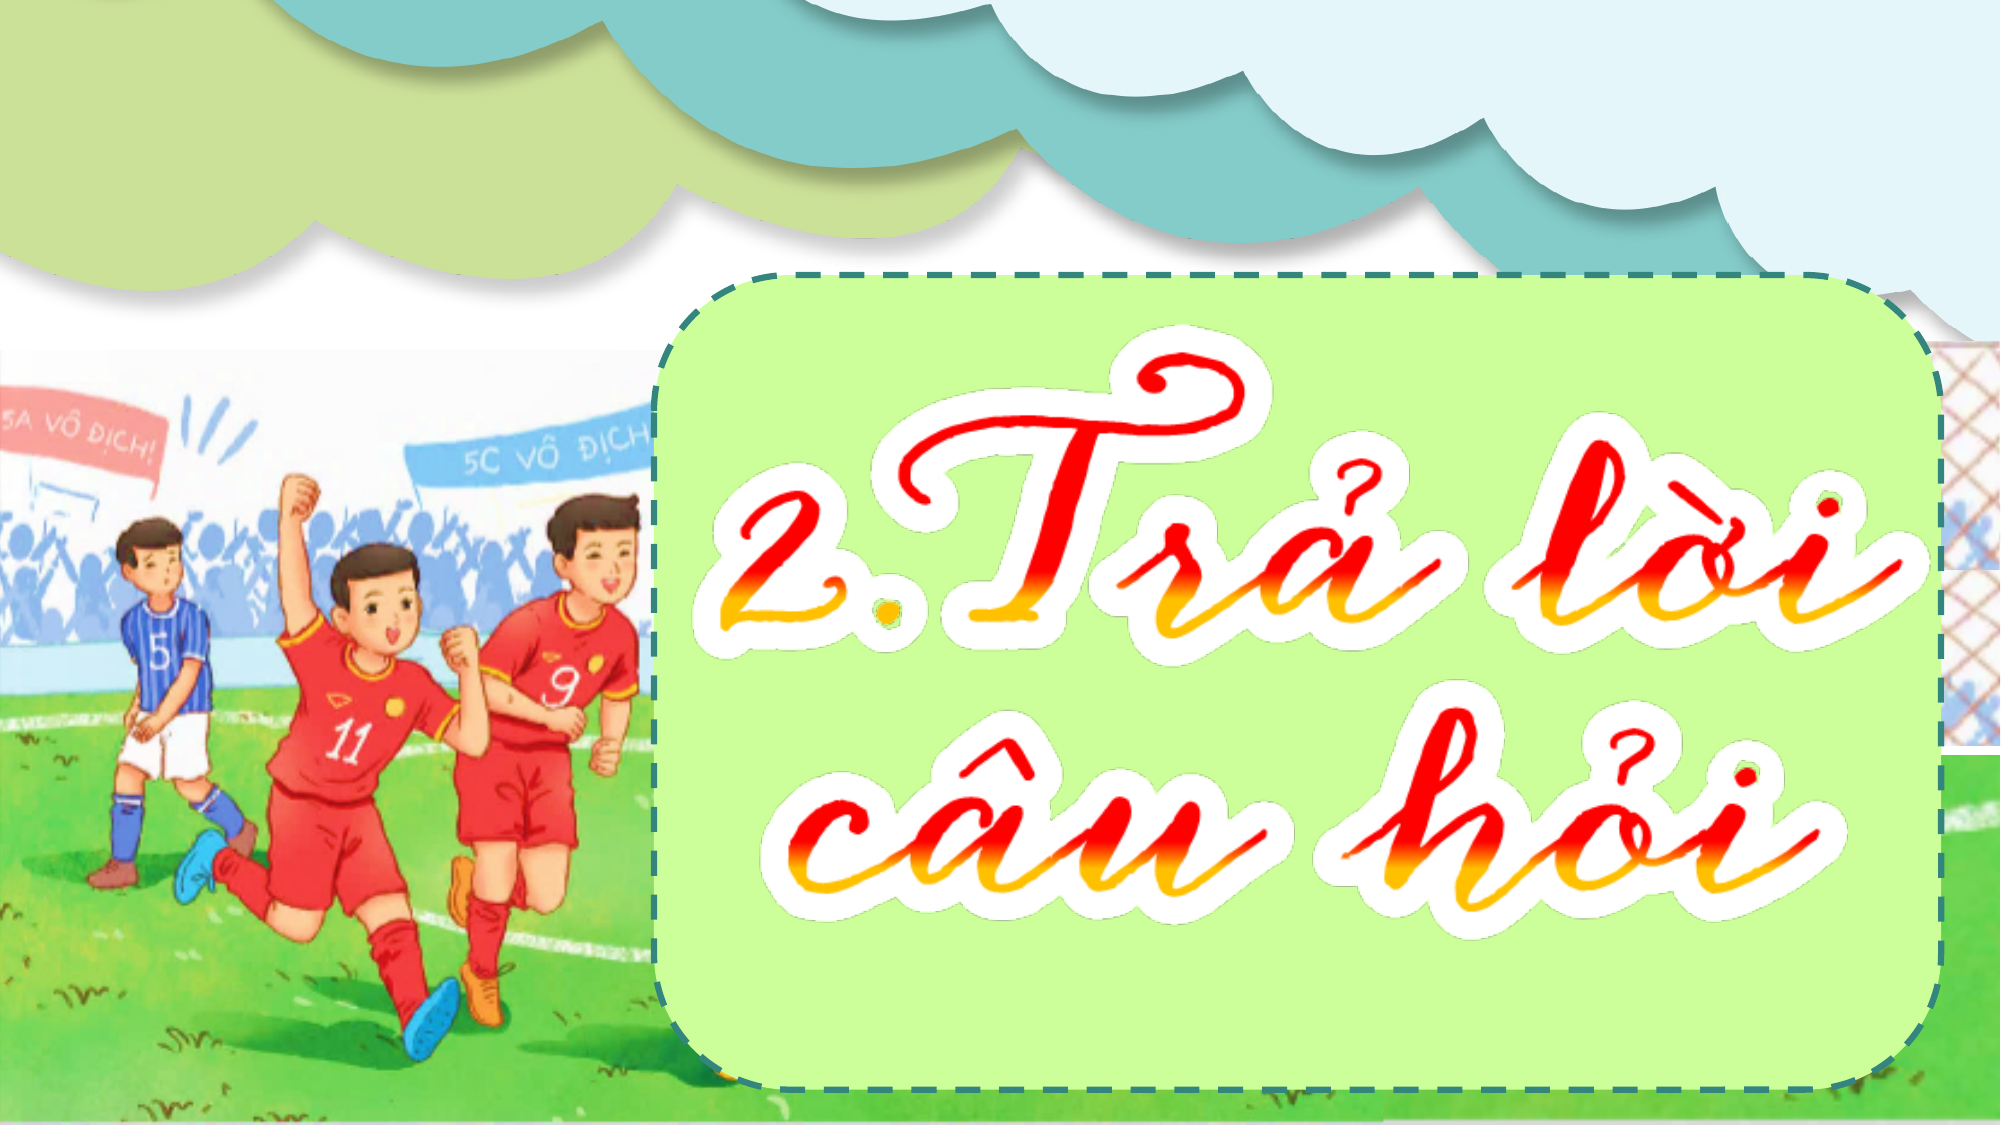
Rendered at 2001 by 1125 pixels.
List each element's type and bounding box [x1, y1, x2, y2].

picture [0, 0, 2001, 1125]
text_box [683, 273, 1912, 324]
text_box [661, 1002, 1933, 1092]
